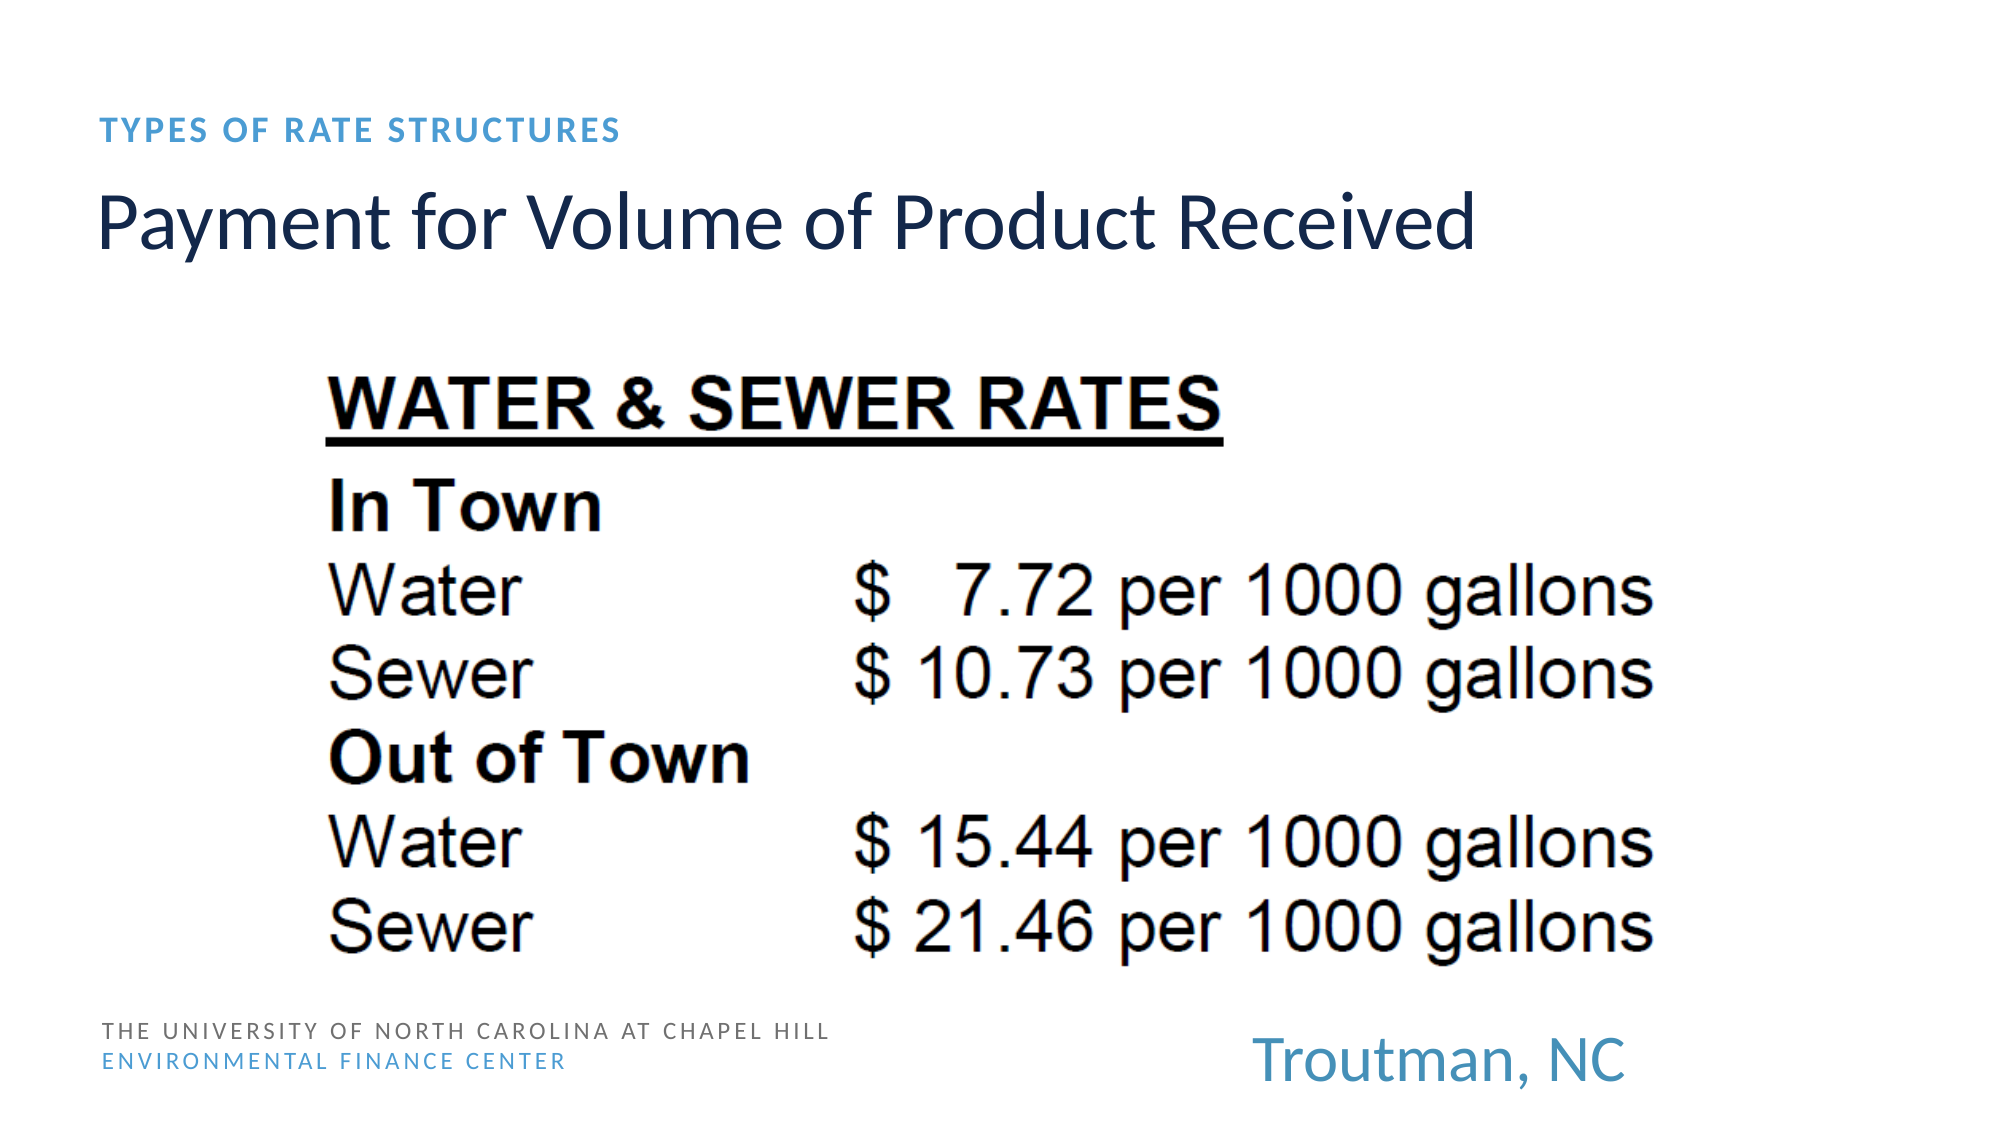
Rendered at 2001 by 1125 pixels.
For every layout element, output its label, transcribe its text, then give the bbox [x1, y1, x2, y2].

picture [278, 345, 1722, 1009]
list Types of rate structures [84, 102, 1920, 144]
text_box Troutman, NC [376, 1015, 1642, 1093]
title Payment for Volume of Product Received [81, 159, 1918, 278]
